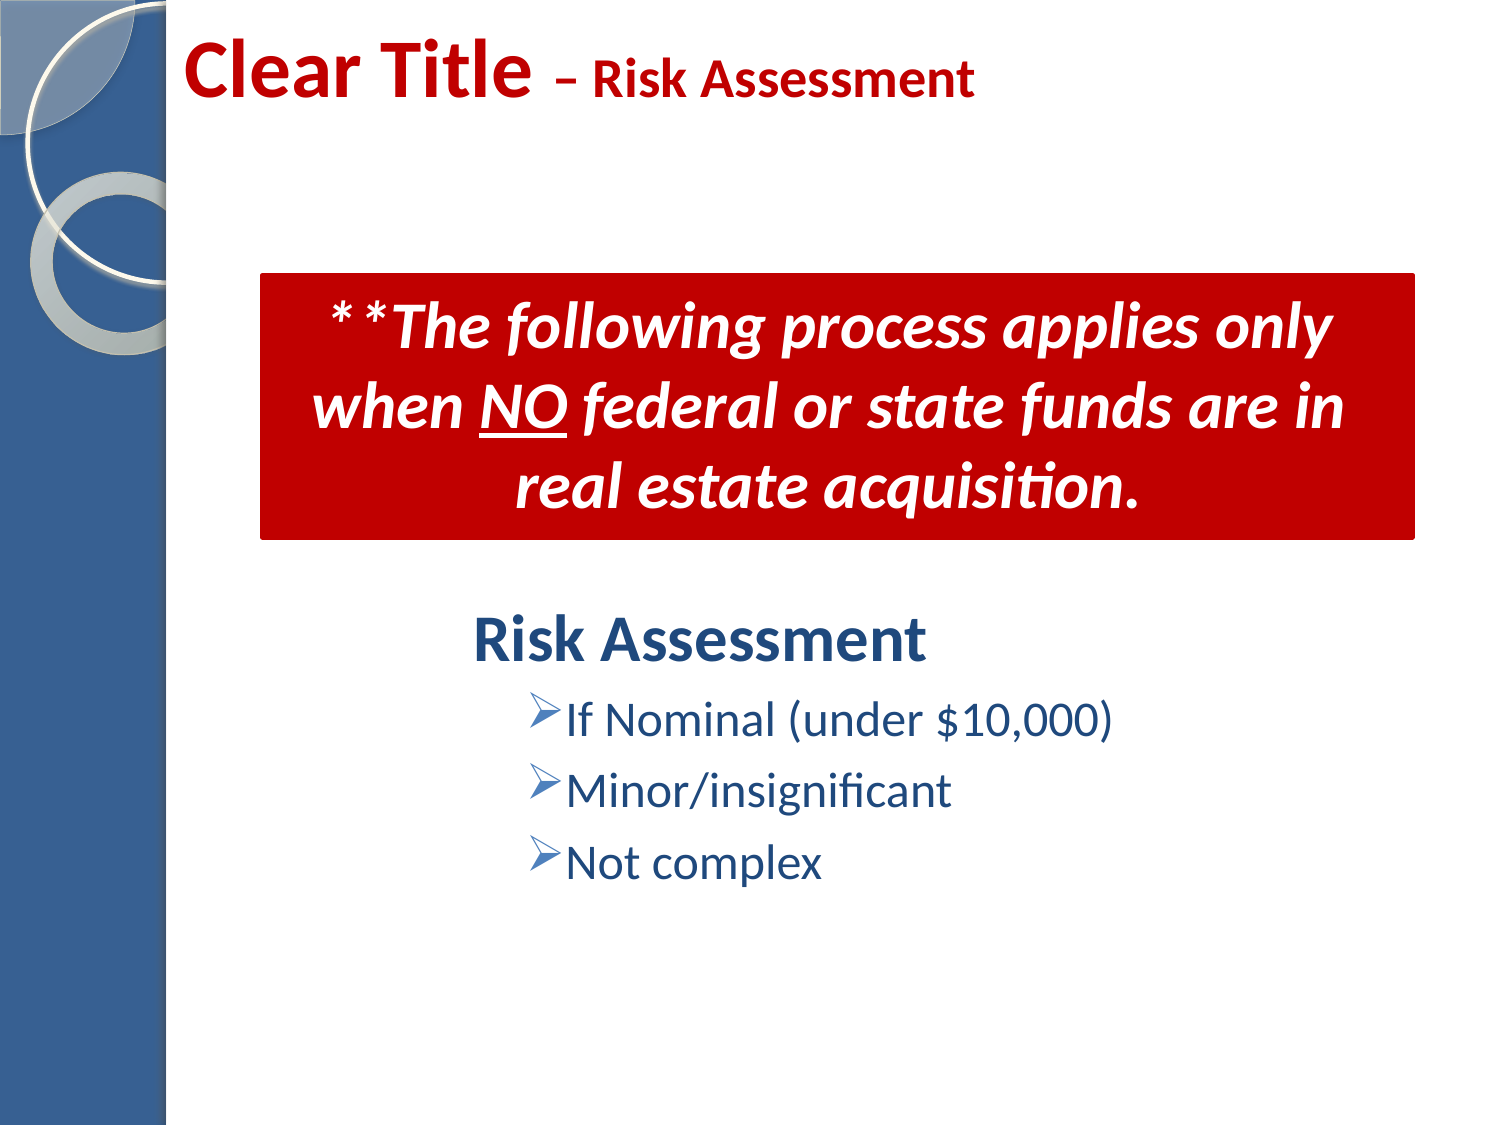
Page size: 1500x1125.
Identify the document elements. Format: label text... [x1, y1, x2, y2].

title Clear Title – Risk Assessment [170, 0, 1400, 129]
text_box **The following process applies only when NO federal or state funds are in real estate acquisition. [232, 274, 1413, 500]
list Risk Assessment If Nominal (under $10,000) Minor/insignificant Not complex [444, 587, 1313, 938]
text_box [260, 273, 1415, 540]
